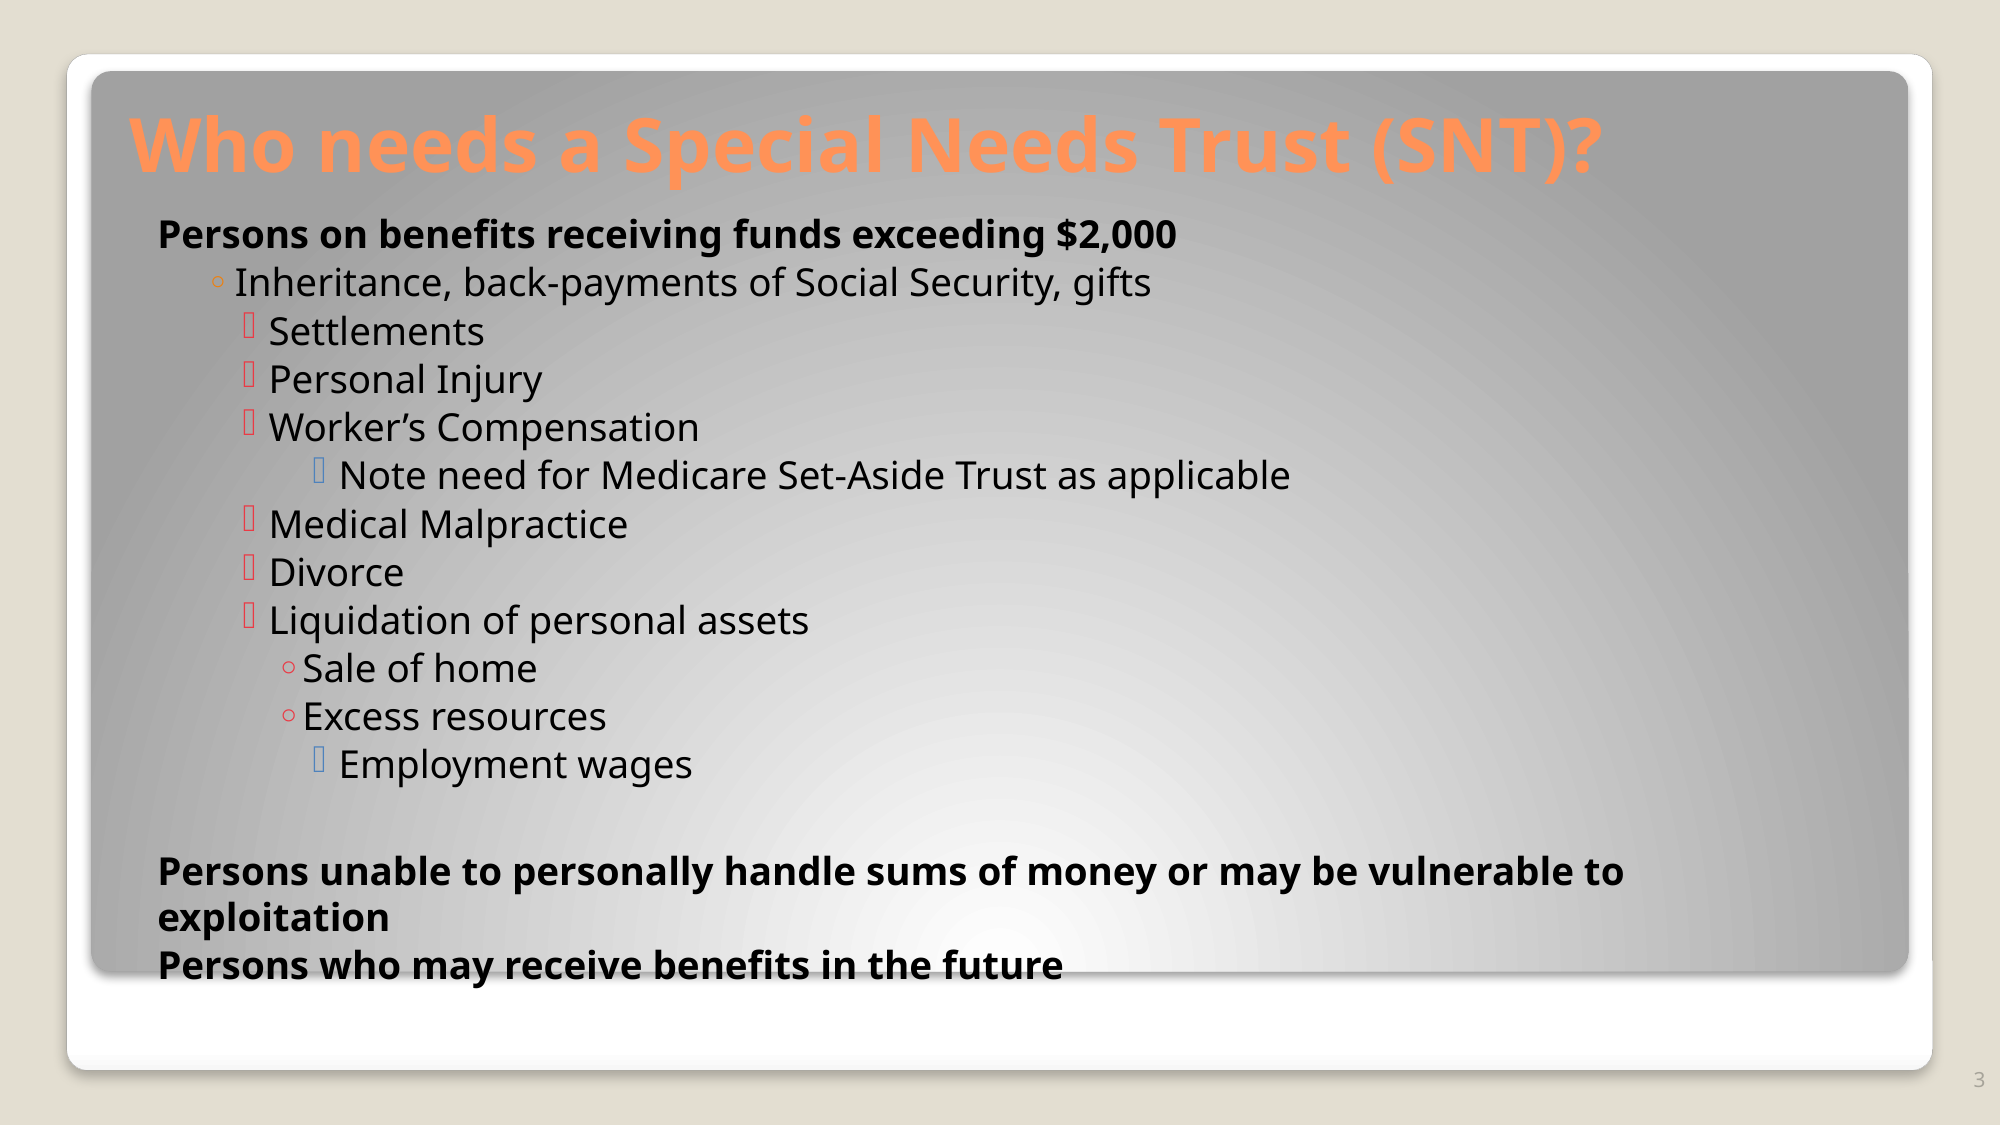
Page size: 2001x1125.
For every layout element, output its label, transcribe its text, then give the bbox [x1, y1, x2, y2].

title Who needs a Special Needs Trust (SNT)? [114, 88, 1732, 195]
slide_number 3 [1700, 1042, 2000, 1103]
list Persons on benefits receiving funds exceeding $2,000 Inheritance, back-payments of Social Security, gifts Settlements Personal Injury Worker’s Compensation Note need for Medicare Set-Aside Trust as applicable Medical Malpractice Divorce Liquidation of personal assets Sale of home Excess resources Employment wages Persons unable to personally handle sums of money or may be vulnerable to exploitation Persons who may receive benefits in the future [127, 195, 1765, 1008]
